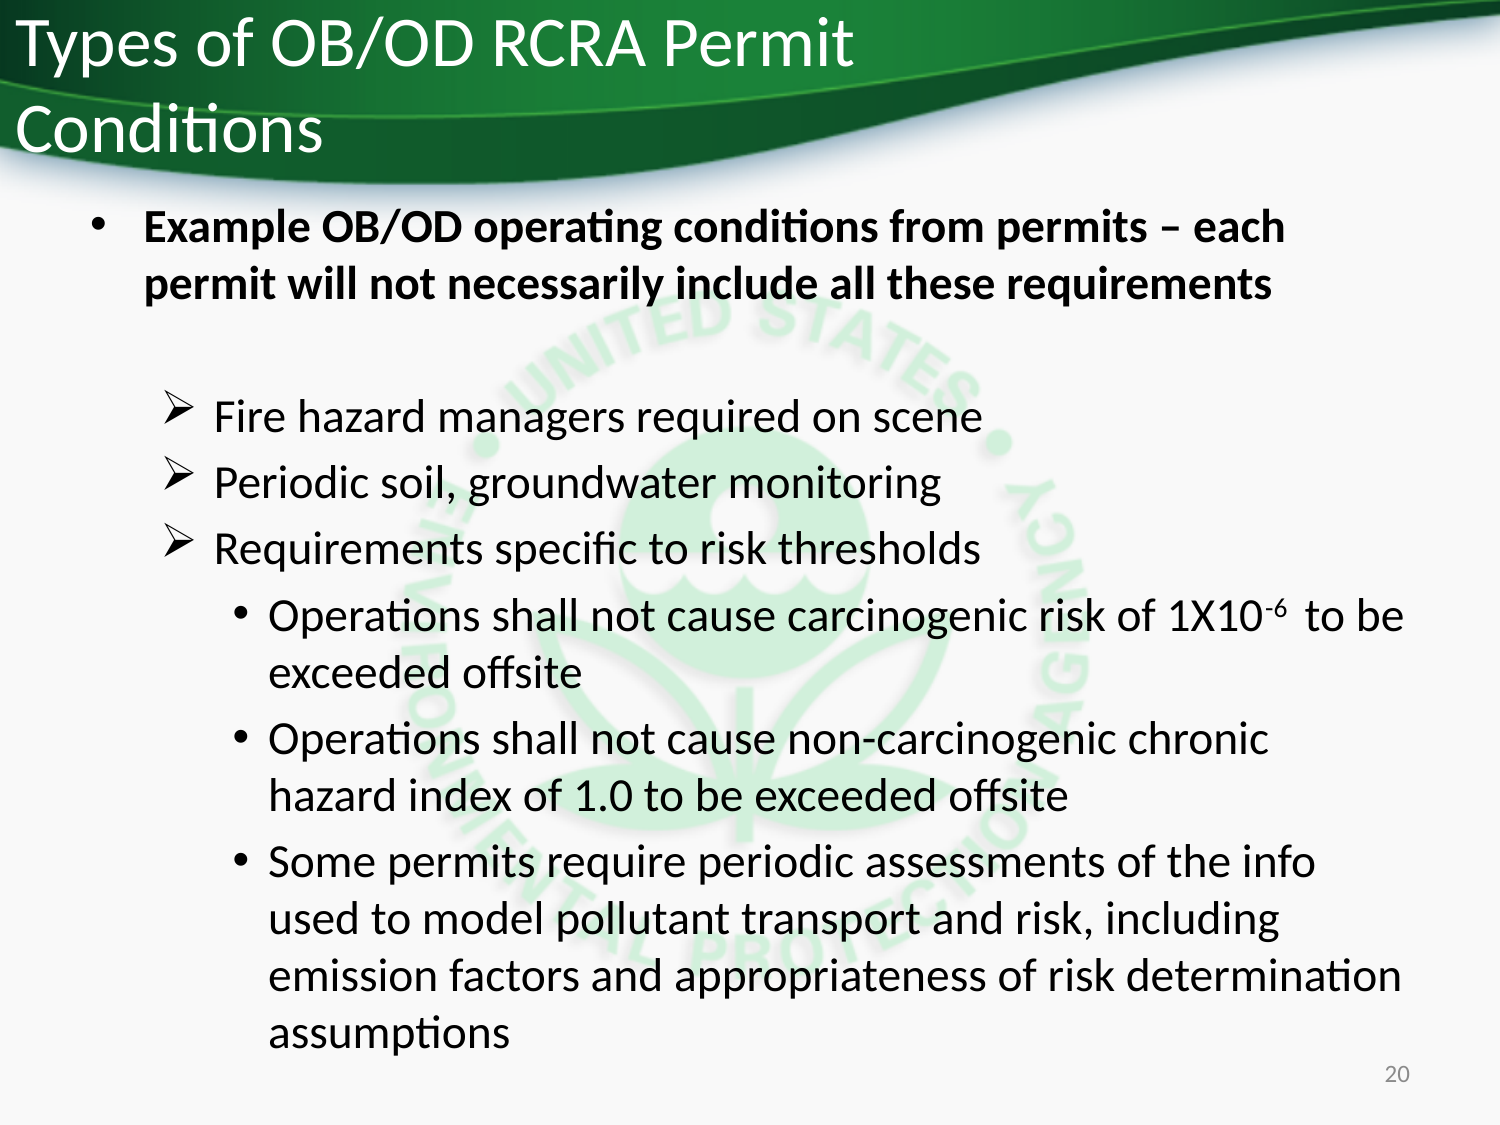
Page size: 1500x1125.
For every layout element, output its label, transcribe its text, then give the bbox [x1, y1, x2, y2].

list Example OB/OD operating conditions from permits – each permit will not necessarily include all these requirements Fire hazard managers required on scene Periodic soil, groundwater monitoring Requirements specific to risk thresholds Operations shall not cause carcinogenic risk of 1X10-6 to be exceeded offsite Operations shall not cause non-carcinogenic chronic hazard index of 1.0 to be exceeded offsite Some permits require periodic assessments of the info used to model pollutant transport and risk, including emission factors and appropriateness of risk determination assumptions [75, 187, 1425, 1075]
picture [0, 0, 1500, 1125]
title Types of OB/OD RCRA Permit Conditions [0, 0, 1113, 175]
slide_number 20 [1074, 1042, 1425, 1103]
